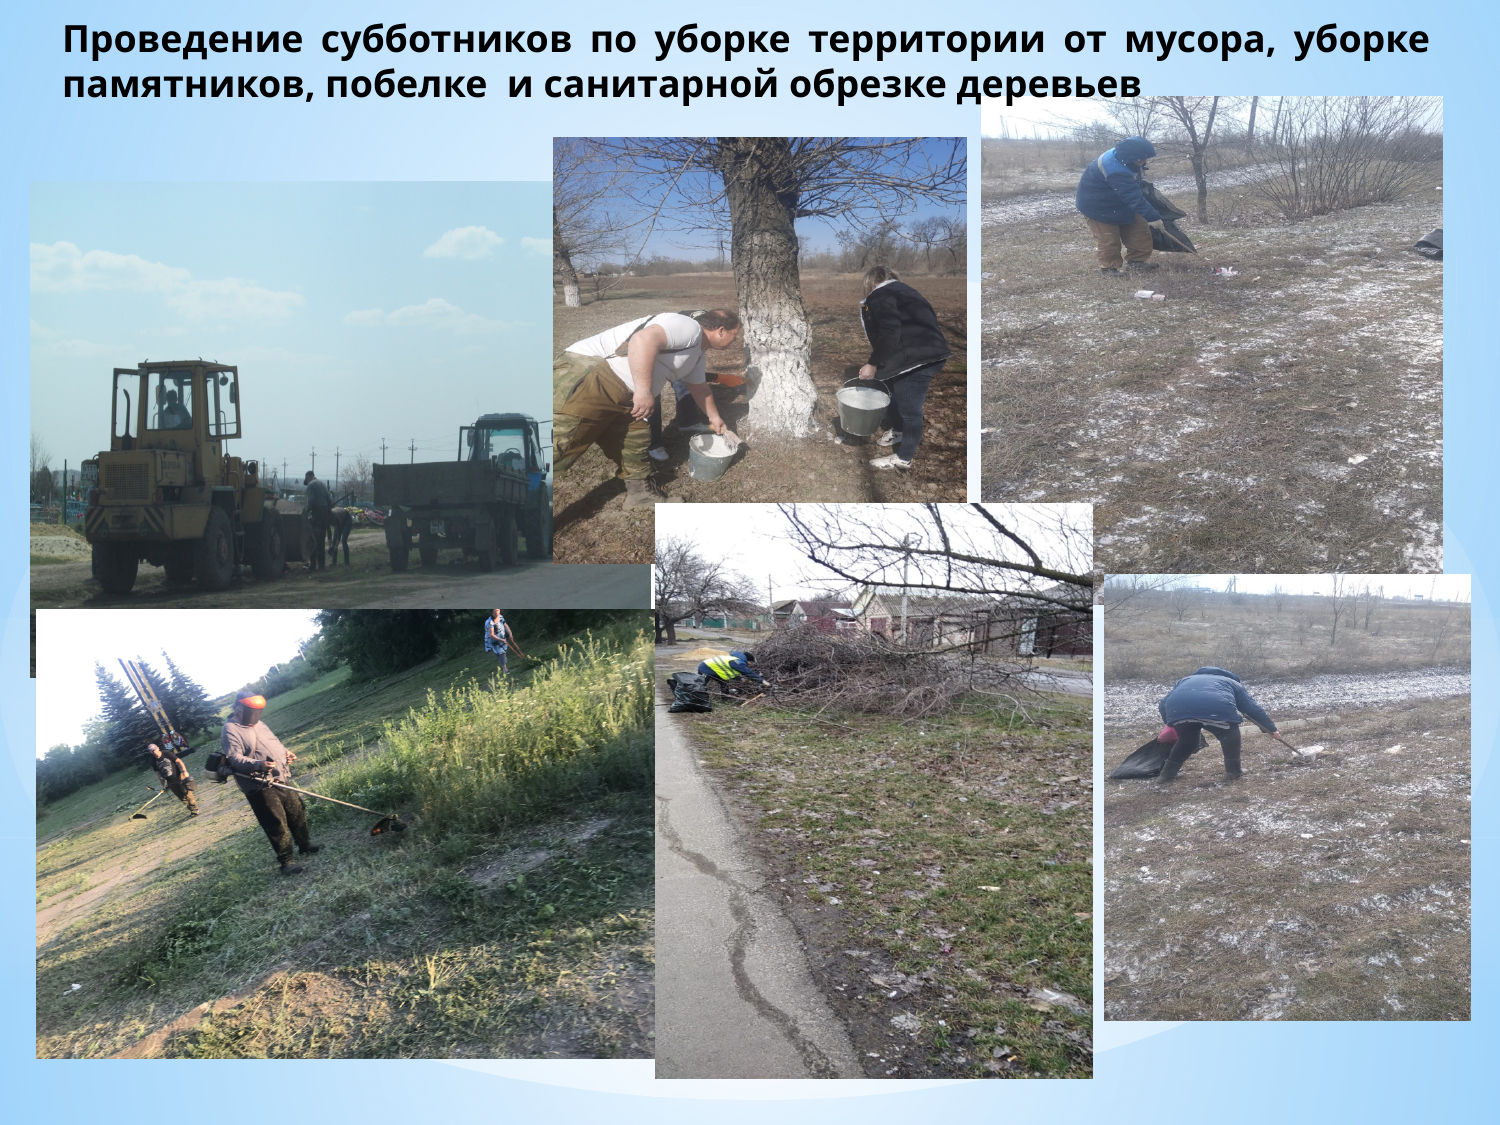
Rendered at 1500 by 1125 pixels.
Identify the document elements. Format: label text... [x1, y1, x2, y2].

text_box Проведение субботников по уборке территории от мусора, уборке памятников, побелке и санитарной обрезке деревьев [47, 7, 1446, 112]
picture [30, 96, 1471, 1079]
